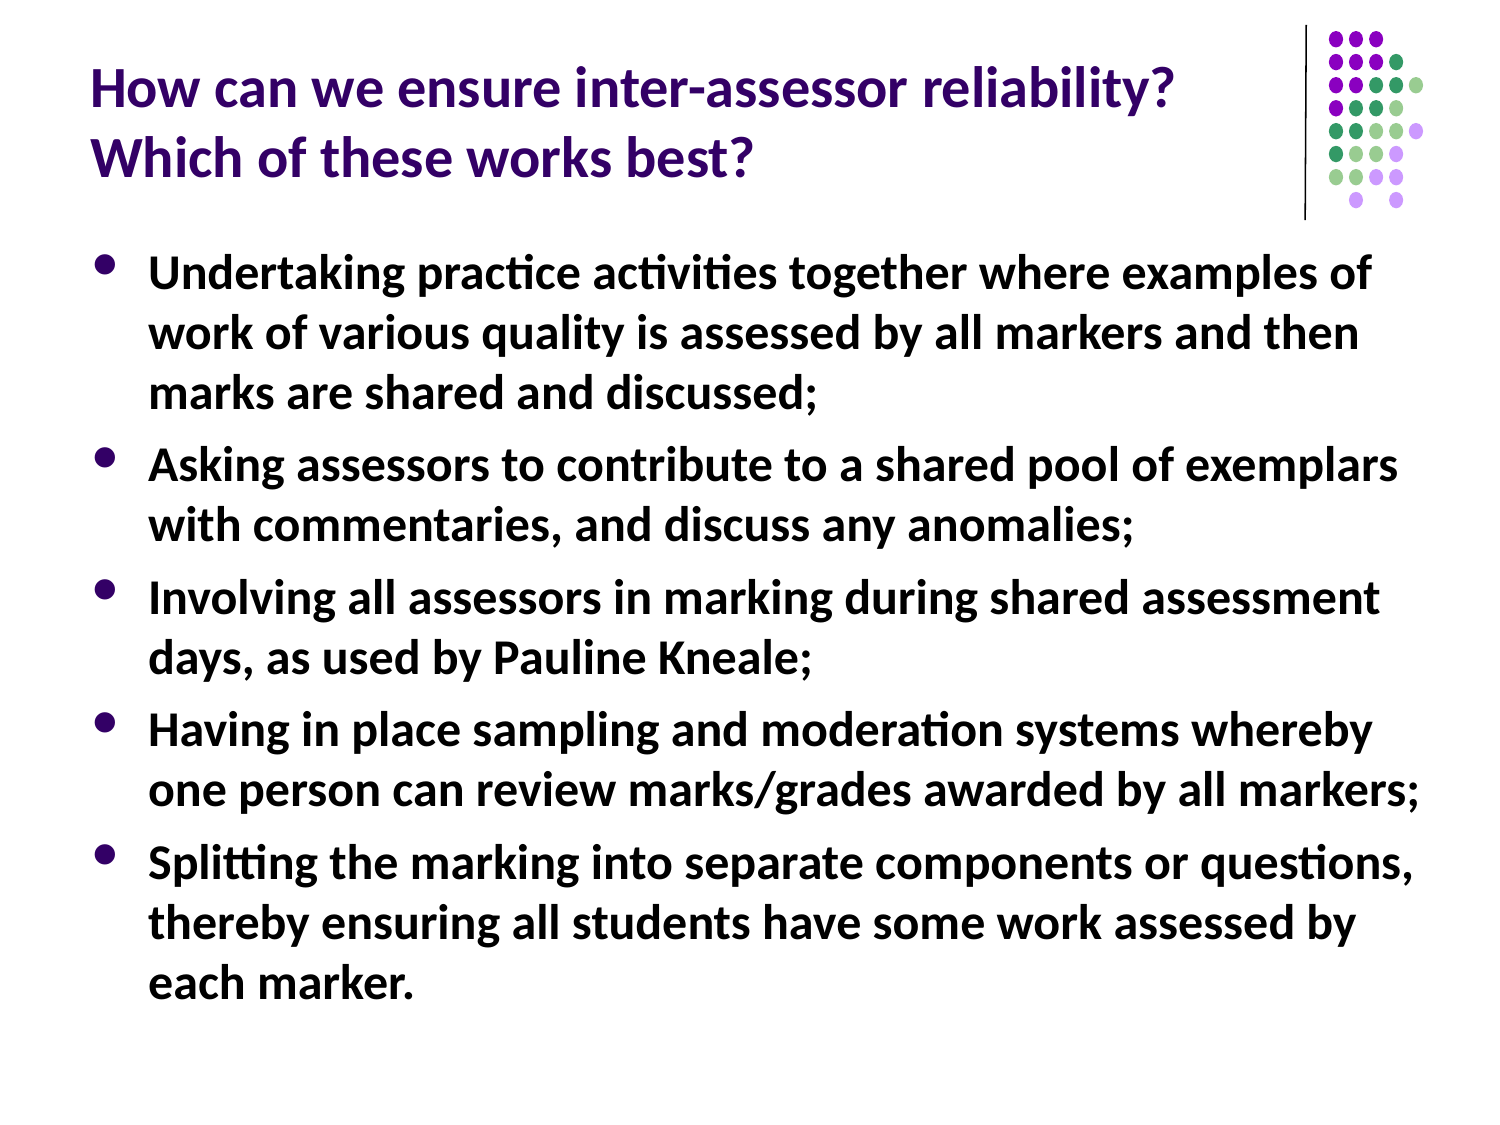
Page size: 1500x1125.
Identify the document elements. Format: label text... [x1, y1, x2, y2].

title How can we ensure inter-assessor reliability? Which of these works best? [74, 19, 1313, 197]
list Undertaking practice activities together where examples of work of various quality is assessed by all markers and then marks are shared and discussed; Asking assessors to contribute to a shared pool of exemplars with commentaries, and discuss any anomalies; Involving all assessors in marking during shared assessment days, as used by Pauline Kneale; Having in place sampling and moderation systems whereby one person can review marks/grades awarded by all markers; Splitting the marking into separate components or questions, thereby ensuring all students have some work assessed by each marker. [76, 231, 1459, 1018]
